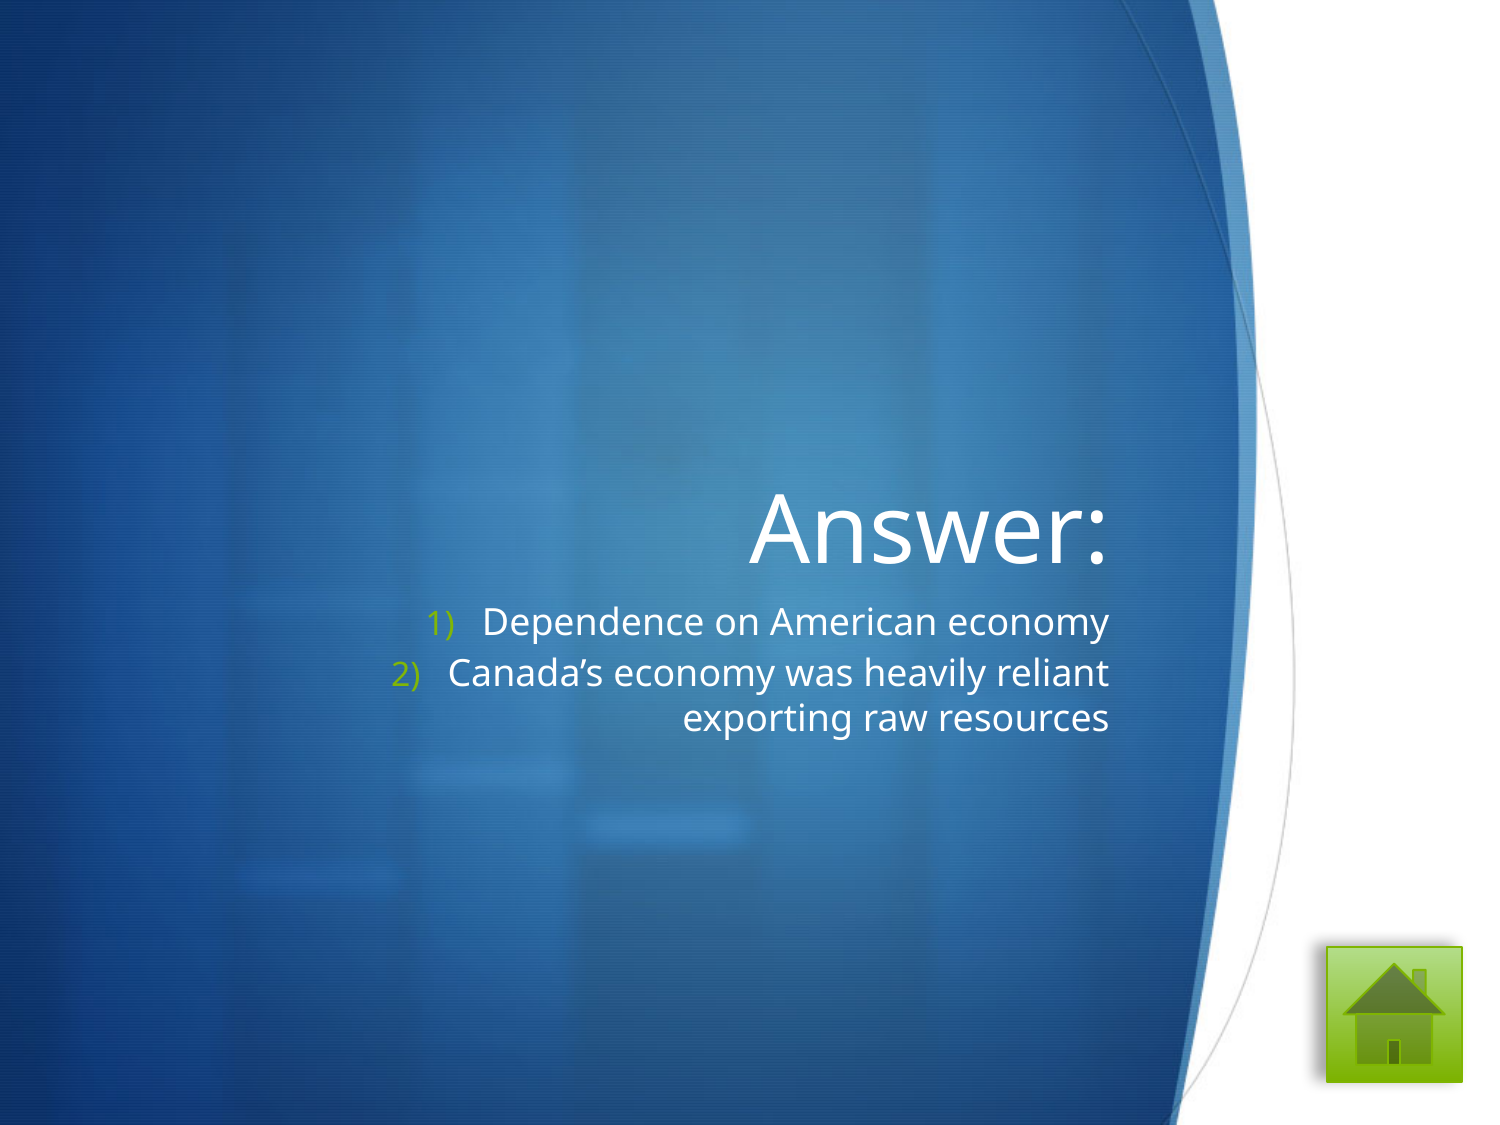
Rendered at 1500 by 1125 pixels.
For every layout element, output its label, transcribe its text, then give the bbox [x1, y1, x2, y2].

title Answer: [75, 366, 1125, 591]
text_box [1326, 946, 1463, 1083]
picture [0, 0, 1500, 1125]
list Dependence on American economy Canada’s economy was heavily reliant exporting raw resources [275, 590, 1125, 837]
